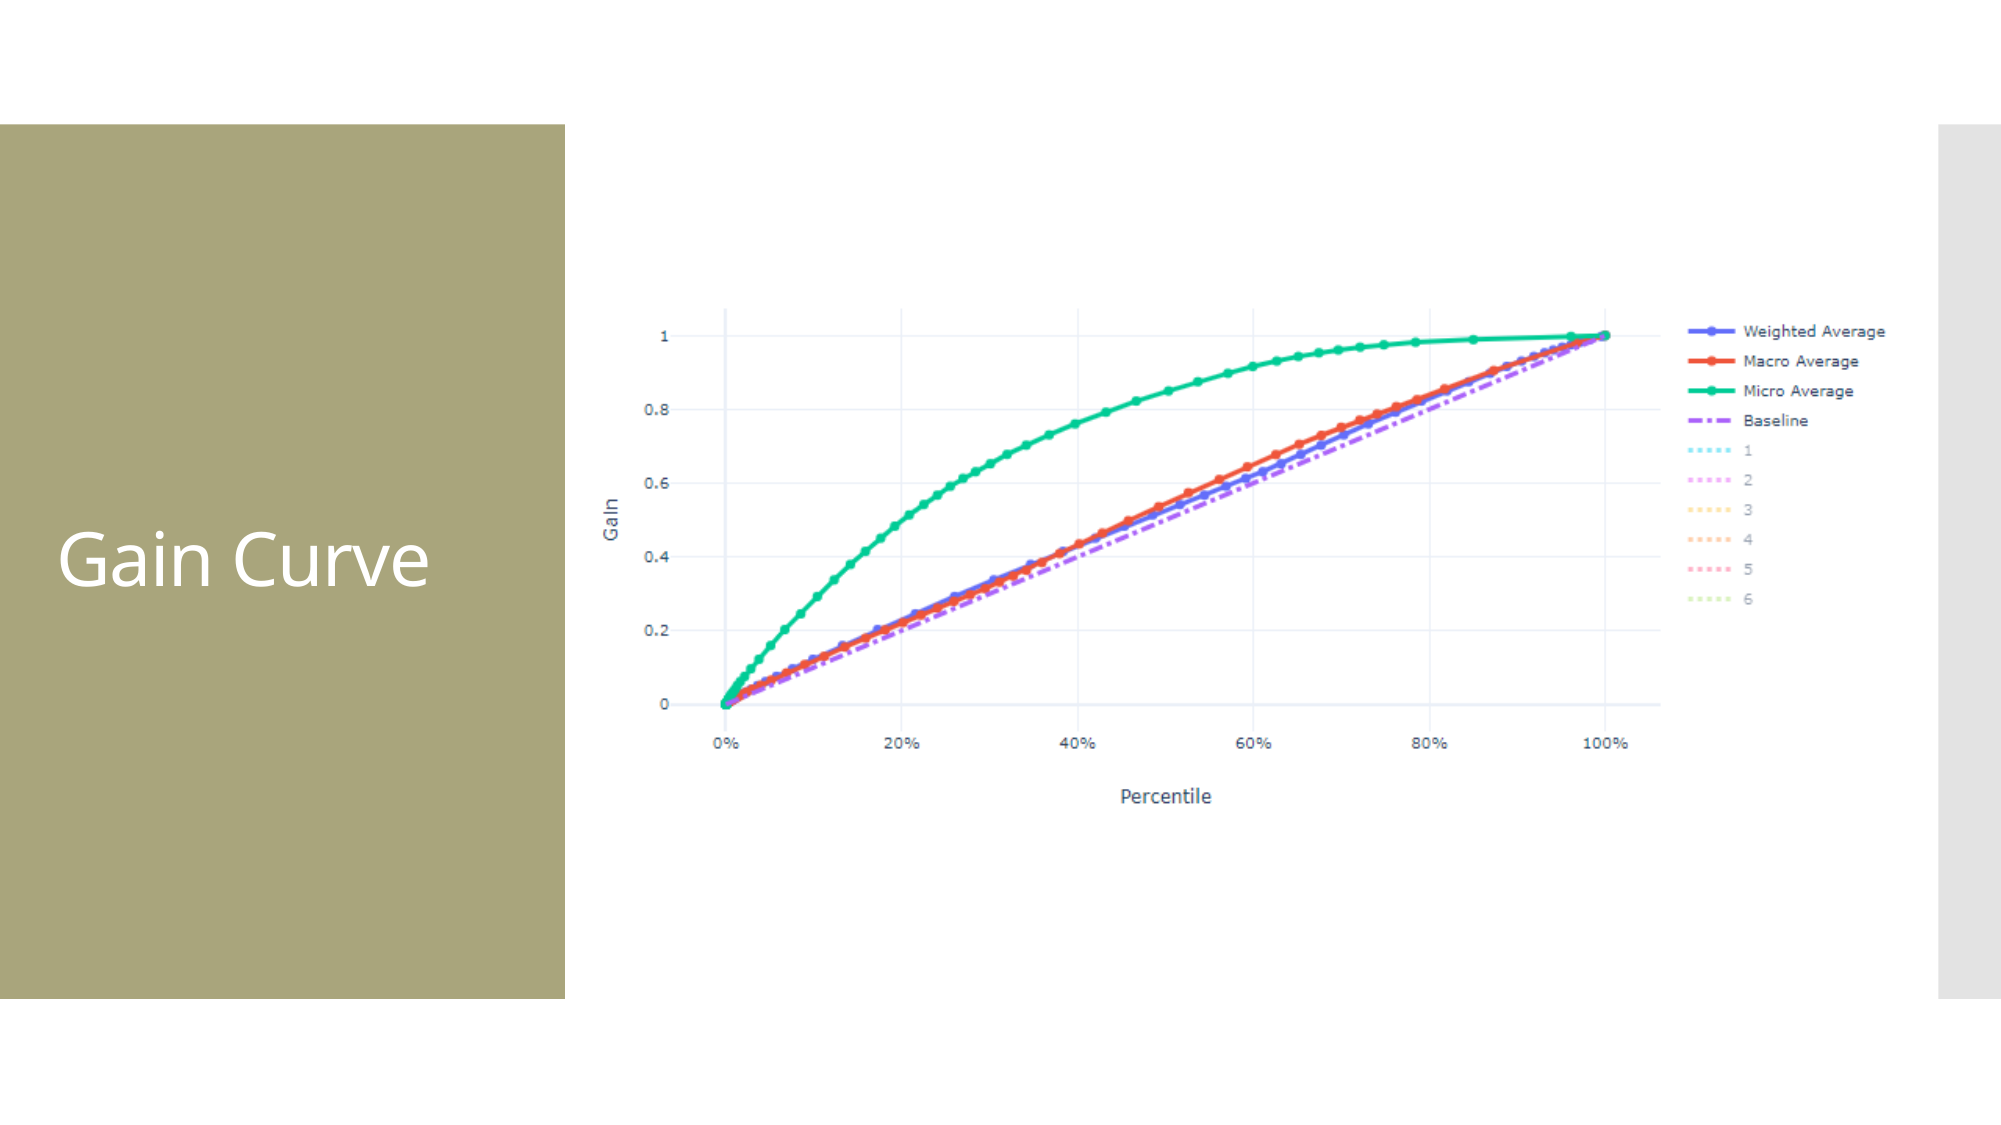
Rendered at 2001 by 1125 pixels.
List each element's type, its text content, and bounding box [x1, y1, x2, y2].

picture [588, 301, 1908, 824]
title Gain Curve [41, 184, 526, 940]
